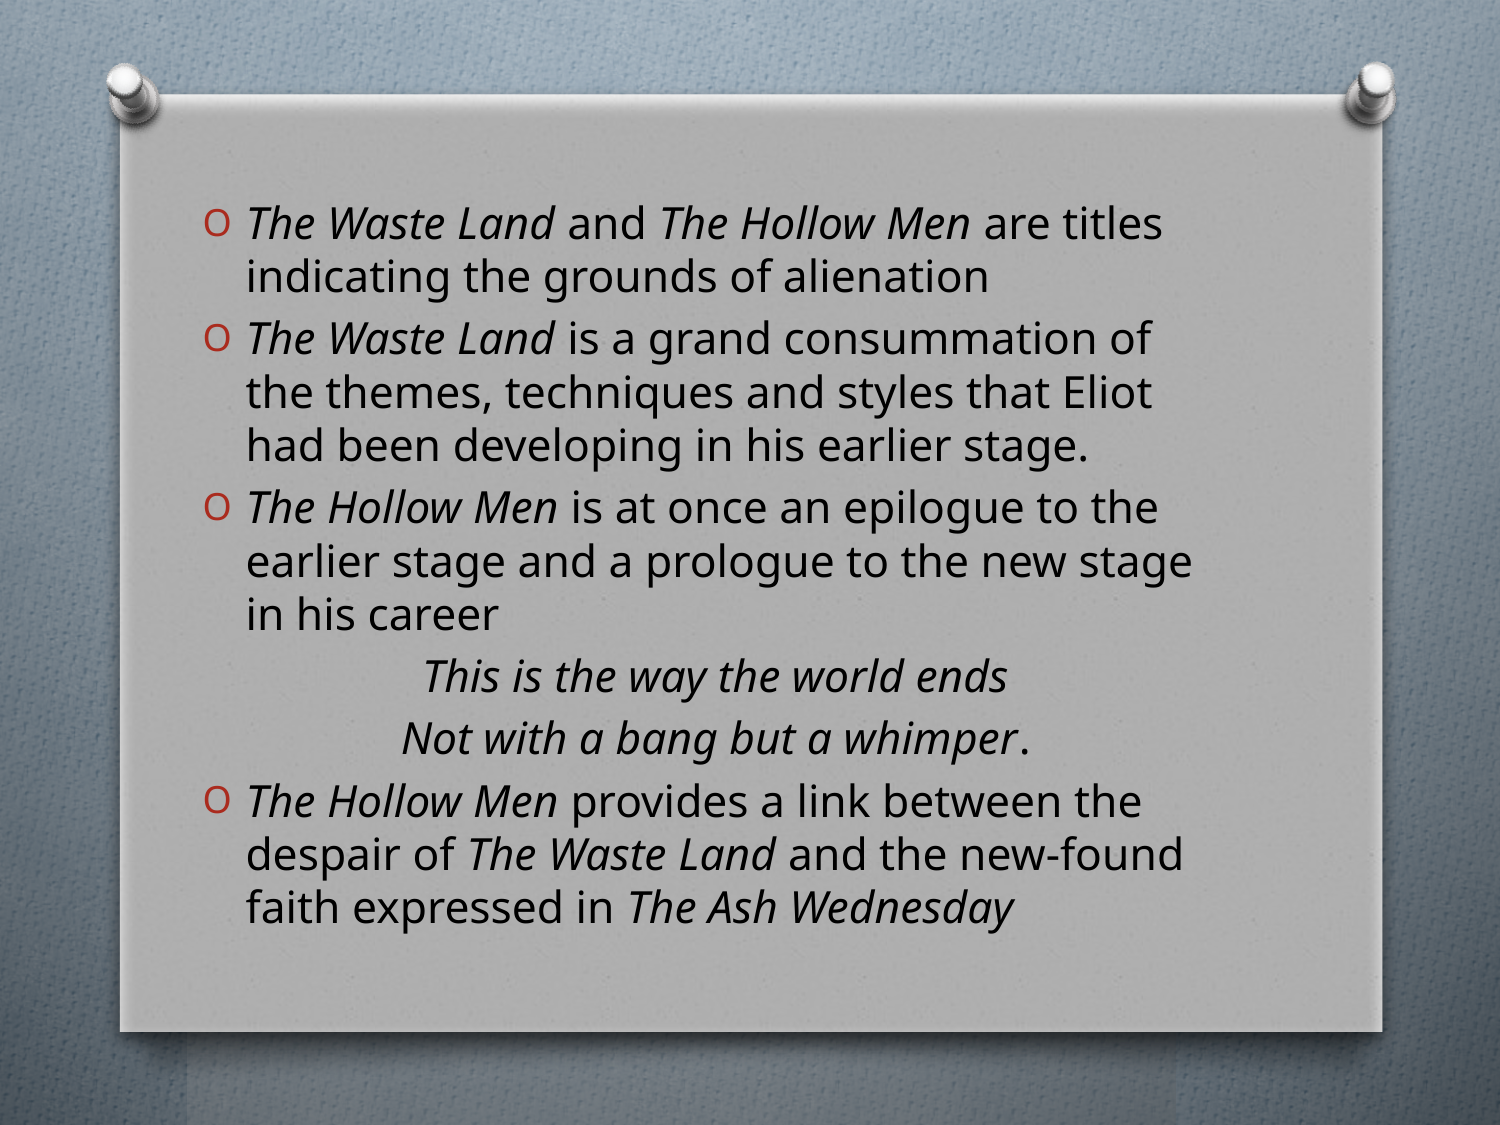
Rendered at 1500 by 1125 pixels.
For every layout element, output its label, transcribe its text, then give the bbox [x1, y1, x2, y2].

list The Waste Land and The Hollow Men are titles indicating the grounds of alienation The Waste Land is a grand consummation of the themes, techniques and styles that Eliot had been developing in his earlier stage. The Hollow Men is at once an epilogue to the earlier stage and a prologue to the new stage in his career This is the way the world ends Not with a bang but a whimper. The Hollow Men provides a link between the despair of The Waste Land and the new-found faith expressed in The Ash Wednesday [187, 187, 1244, 952]
picture [75, 29, 198, 153]
picture [1317, 35, 1439, 156]
